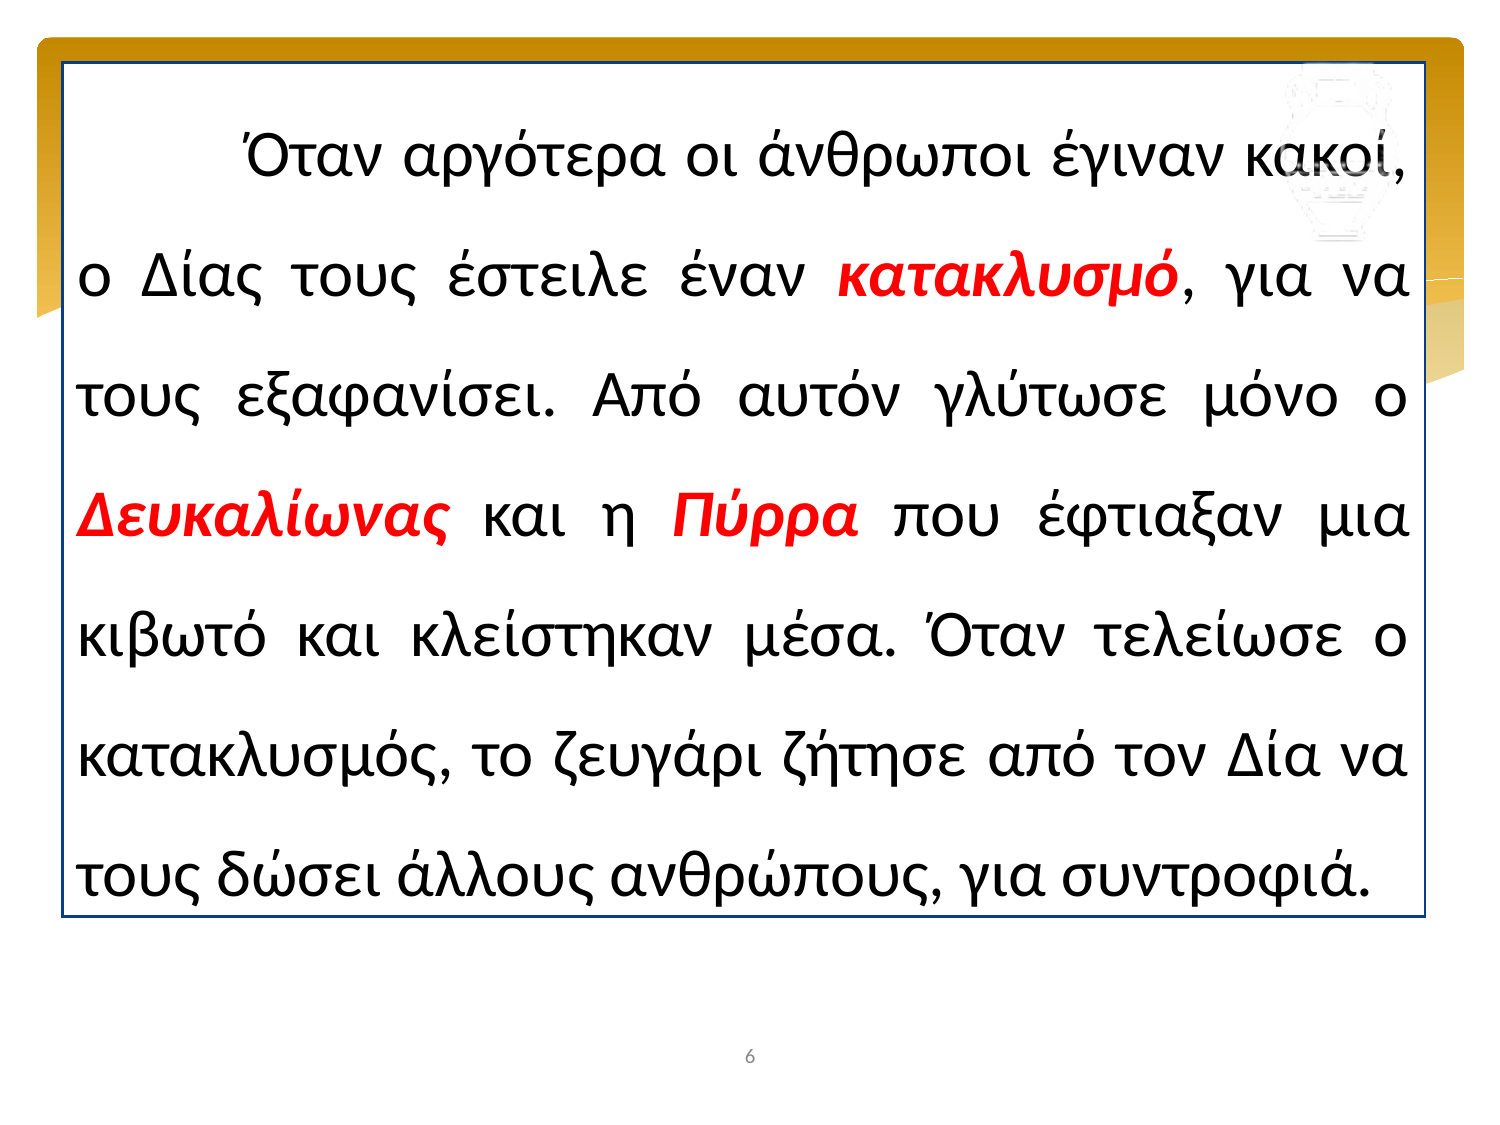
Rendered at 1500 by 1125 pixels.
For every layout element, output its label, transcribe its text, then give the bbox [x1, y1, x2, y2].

slide_number 6 [654, 1025, 846, 1086]
picture [1255, 35, 1426, 263]
text_box Όταν αργότερα οι άνθρωποι έγιναν κακοί, ο Δίας τους έστειλε έναν κατακλυσμό, για να τους εξαφανίσει. Από αυτόν γλύτωσε μόνο ο Δευκαλίωνας και η Πύρρα που έφτιαξαν μια κιβωτό και κλείστηκαν μέσα. Όταν τελείωσε ο κατακλυσμός, το ζευγάρι ζήτησε από τον Δία να τους δώσει άλλους ανθρώπους, για συντροφιά. [62, 62, 1425, 917]
